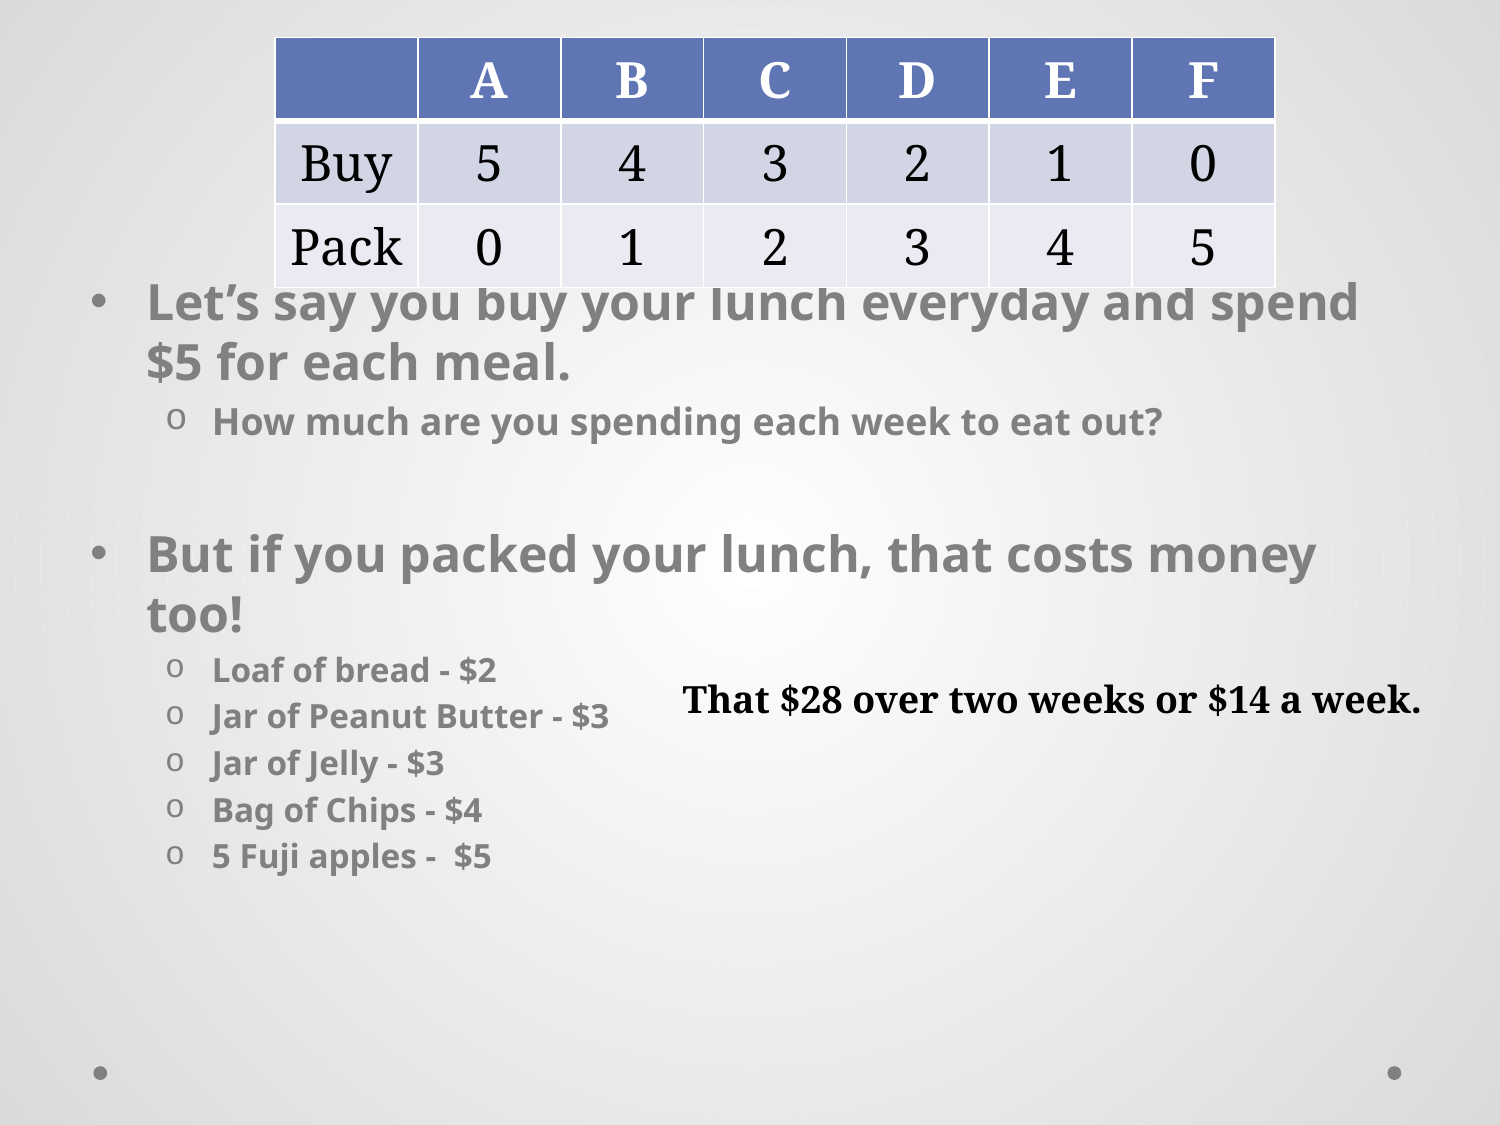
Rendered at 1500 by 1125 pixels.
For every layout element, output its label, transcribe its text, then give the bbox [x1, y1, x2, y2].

table_header C [704, 38, 846, 118]
table_header E [990, 38, 1131, 118]
table_cell Pack [276, 205, 417, 287]
table_header D [847, 38, 988, 118]
table_header B [562, 38, 703, 118]
table_cell 2 [847, 124, 988, 203]
table_header [276, 38, 417, 118]
table_cell 1 [990, 124, 1131, 203]
list Let’s say you buy your lunch everyday and spend $5 for each meal. How much are you spending each week to eat out? But if you packed your lunch, that costs money too! Loaf of bread - $2 Jar of Peanut Butter - $3 Jar of Jelly - $3 Bag of Chips - $4 5 Fuji apples - $5 [75, 262, 1425, 1005]
table_header F [1133, 38, 1274, 118]
table_cell 2 [704, 205, 846, 287]
table_cell 0 [419, 205, 560, 287]
table_header A [419, 38, 560, 118]
table_cell 5 [419, 124, 560, 203]
table_cell Buy [276, 124, 417, 203]
text_box That $28 over two weeks or $14 a week. [667, 668, 1448, 729]
table_cell 3 [847, 205, 988, 287]
table_cell 1 [562, 205, 703, 287]
table_cell 5 [1133, 205, 1274, 287]
table_cell 4 [990, 205, 1131, 287]
table_cell 0 [1133, 124, 1274, 203]
table_cell 4 [562, 124, 703, 203]
table_cell 3 [704, 124, 846, 203]
